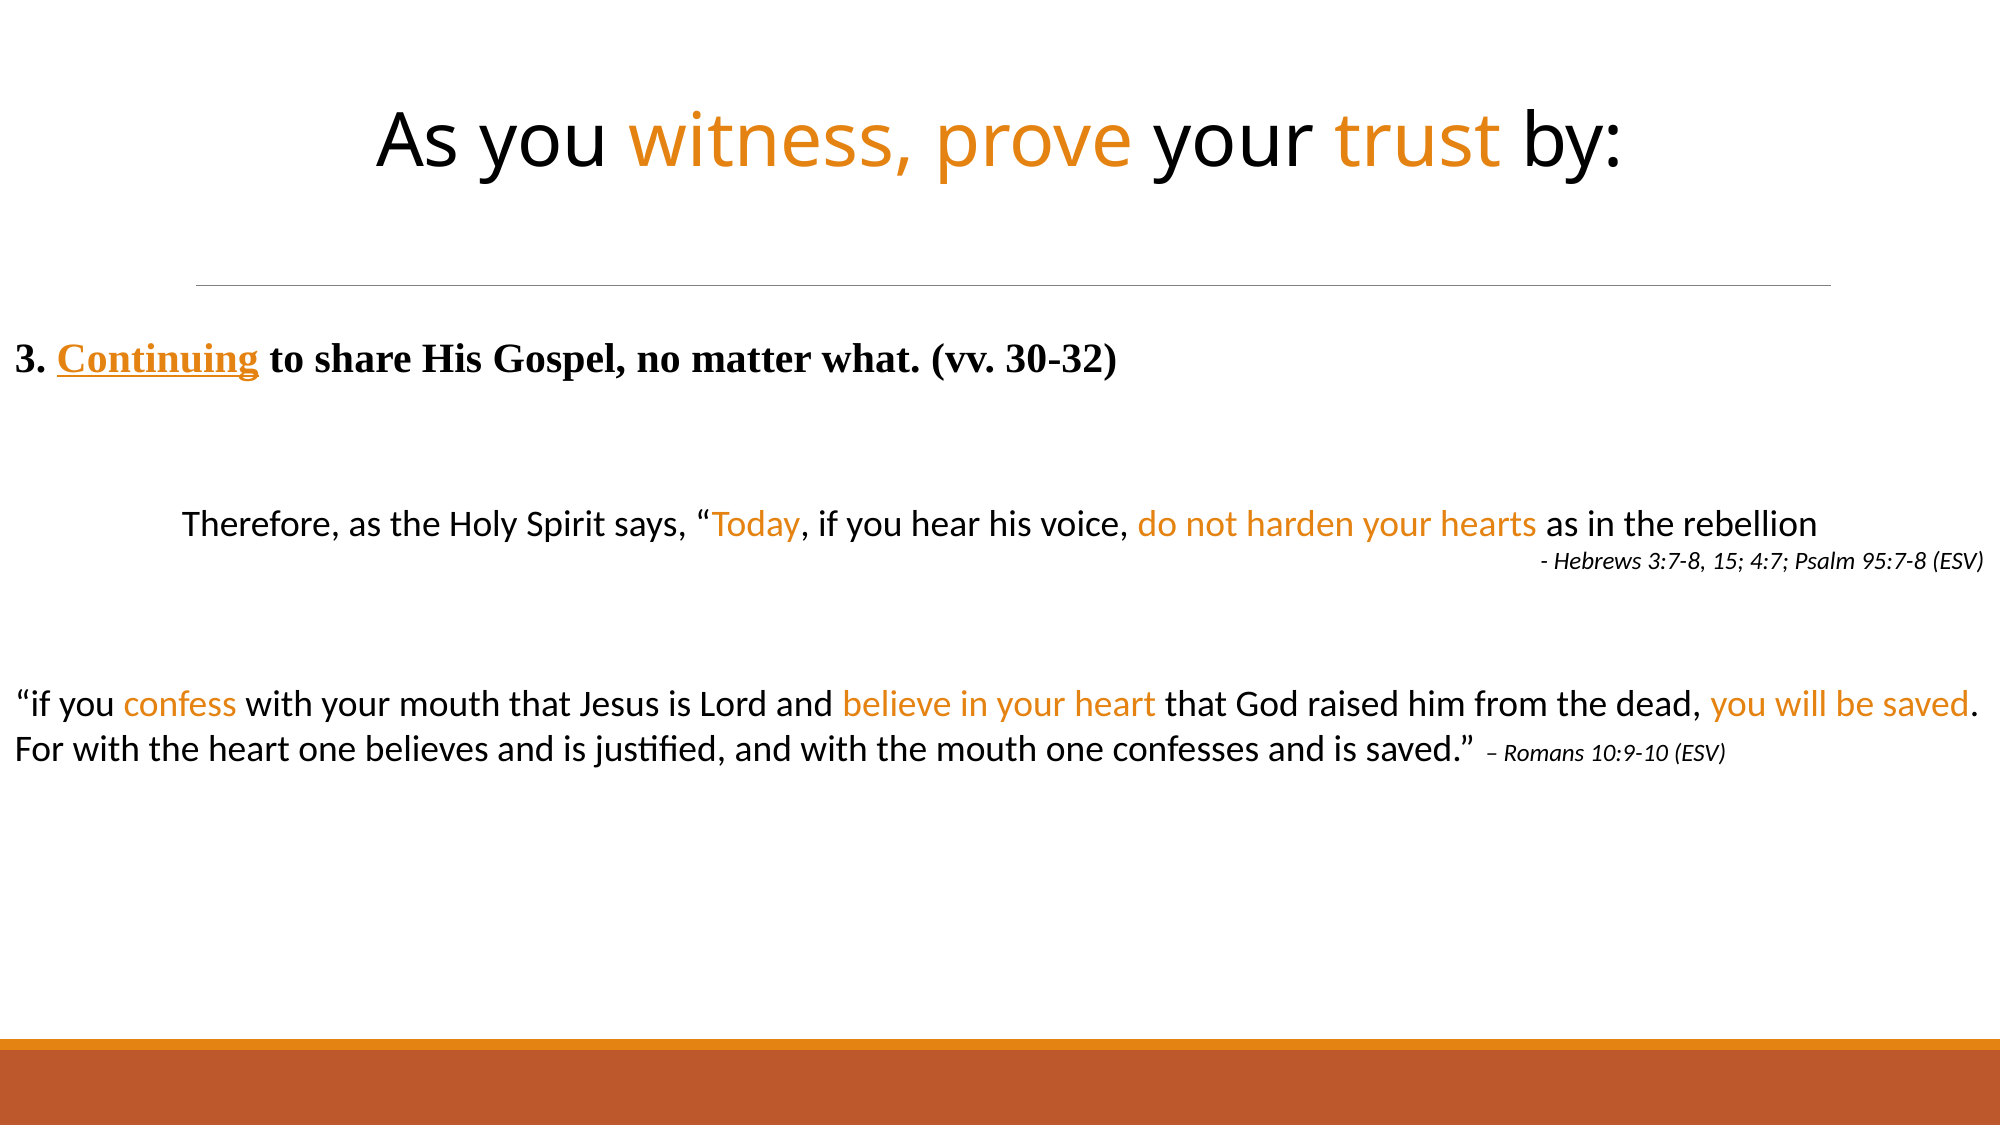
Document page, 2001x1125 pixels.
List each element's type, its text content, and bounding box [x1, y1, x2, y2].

text_box Therefore, as the Holy Spirit says, “Today, if you hear his voice, do not harden your hearts as in the rebellion - Hebrews 3:7-8, 15; 4:7; Psalm 95:7-8 (ESV) [0, 491, 2000, 582]
text_box 3. Continuing to share His Gospel, no matter what. (vv. 30-32) [0, 323, 2000, 389]
text_box As you witness, prove your trust by: [0, 83, 2000, 189]
text_box “if you confess with your mouth that Jesus is Lord and believe in your heart that God raised him from the dead, you will be saved. For with the heart one believes and is justified, and with the mouth one confesses and is saved.” – Romans 10:9-10 (ESV) [0, 671, 2000, 777]
